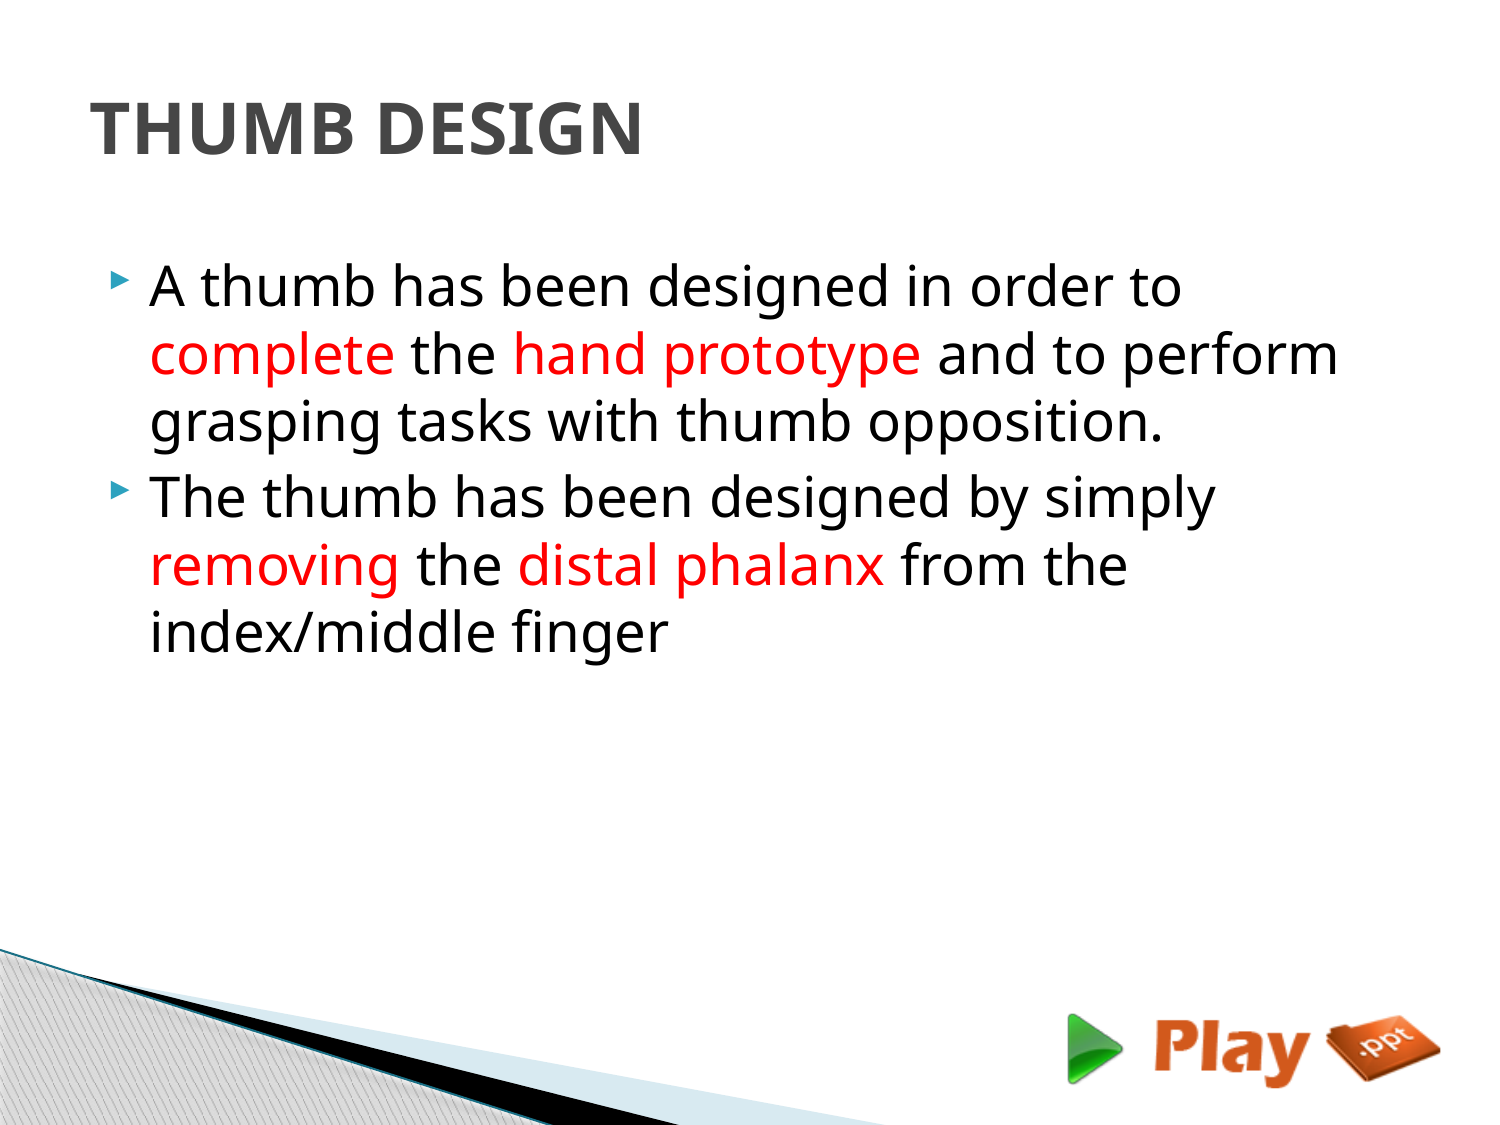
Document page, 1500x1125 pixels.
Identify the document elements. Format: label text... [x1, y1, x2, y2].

picture [1037, 999, 1471, 1097]
list A thumb has been designed in order to complete the hand prototype and to perform grasping tasks with thumb opposition. The thumb has been designed by simply removing the distal phalanx from the index/middle finger [75, 263, 1425, 986]
title THUMB DESIGN [75, 75, 1425, 263]
